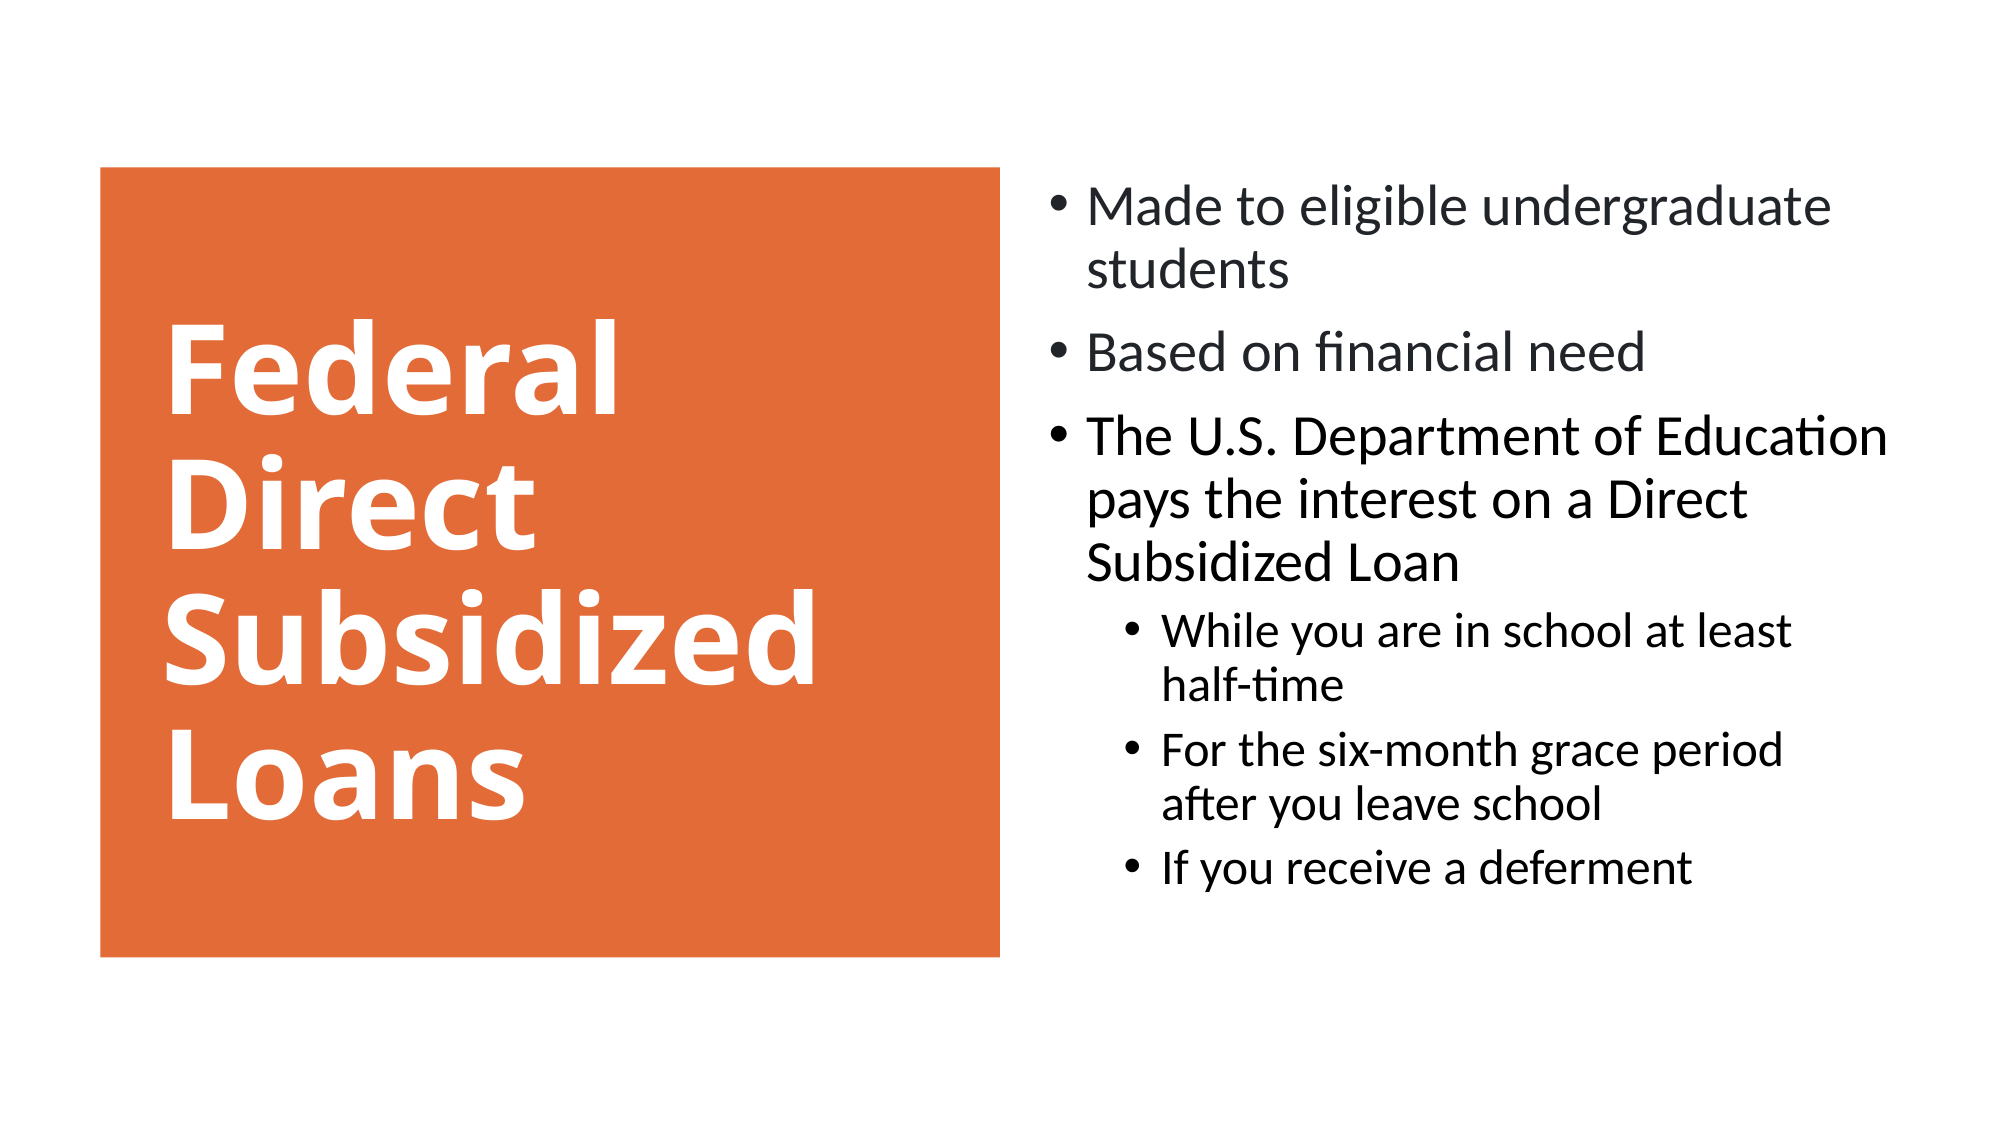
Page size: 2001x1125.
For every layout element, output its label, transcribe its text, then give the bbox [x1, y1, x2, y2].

text_box Made to eligible undergraduate students Based on financial need The U.S. Department of Education pays the interest on a Direct Subsidized Loan While you are in school at least half-time For the six-month grace period after you leave school If you receive a deferment [1033, 167, 1905, 958]
text_box [99, 166, 1001, 958]
text_box Federal Direct Subsidized Loans [146, 204, 929, 530]
